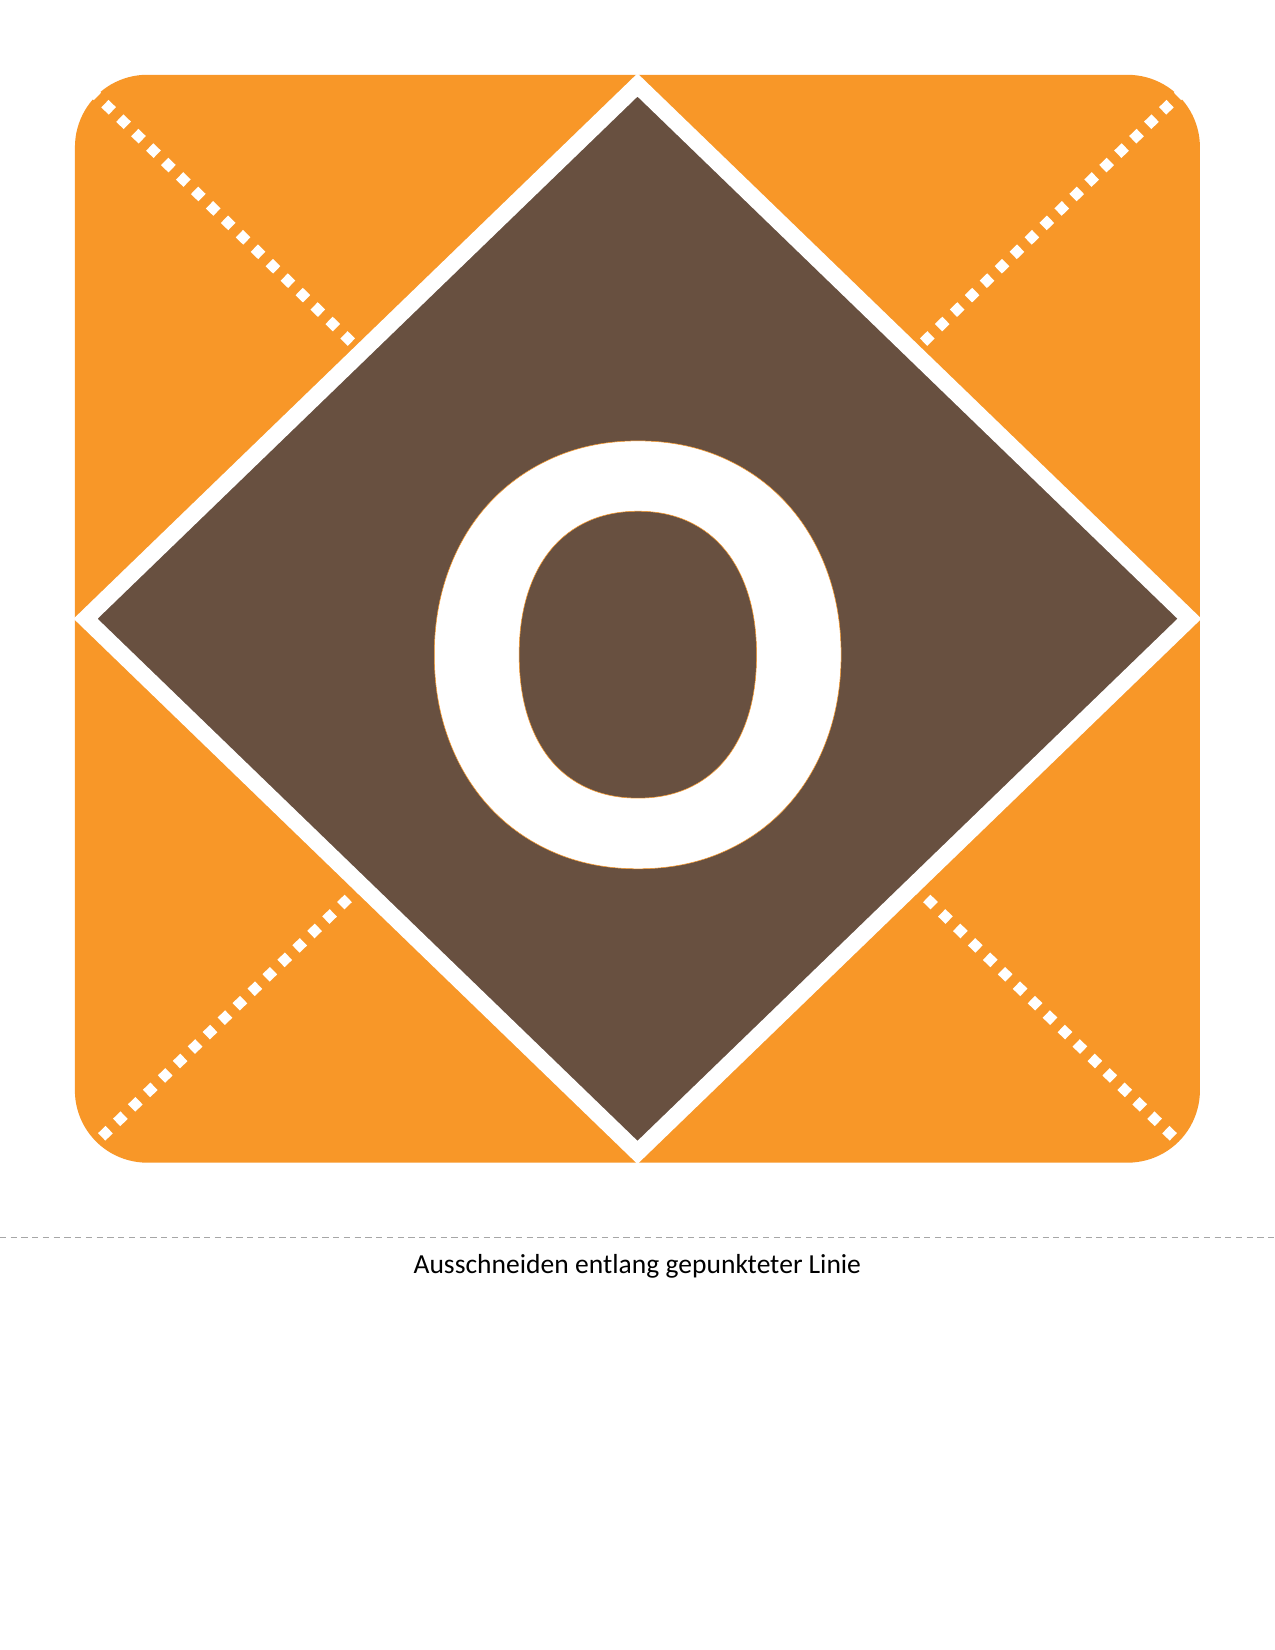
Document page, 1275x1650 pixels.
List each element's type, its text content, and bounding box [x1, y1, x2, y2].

title O [159, 150, 1116, 1062]
